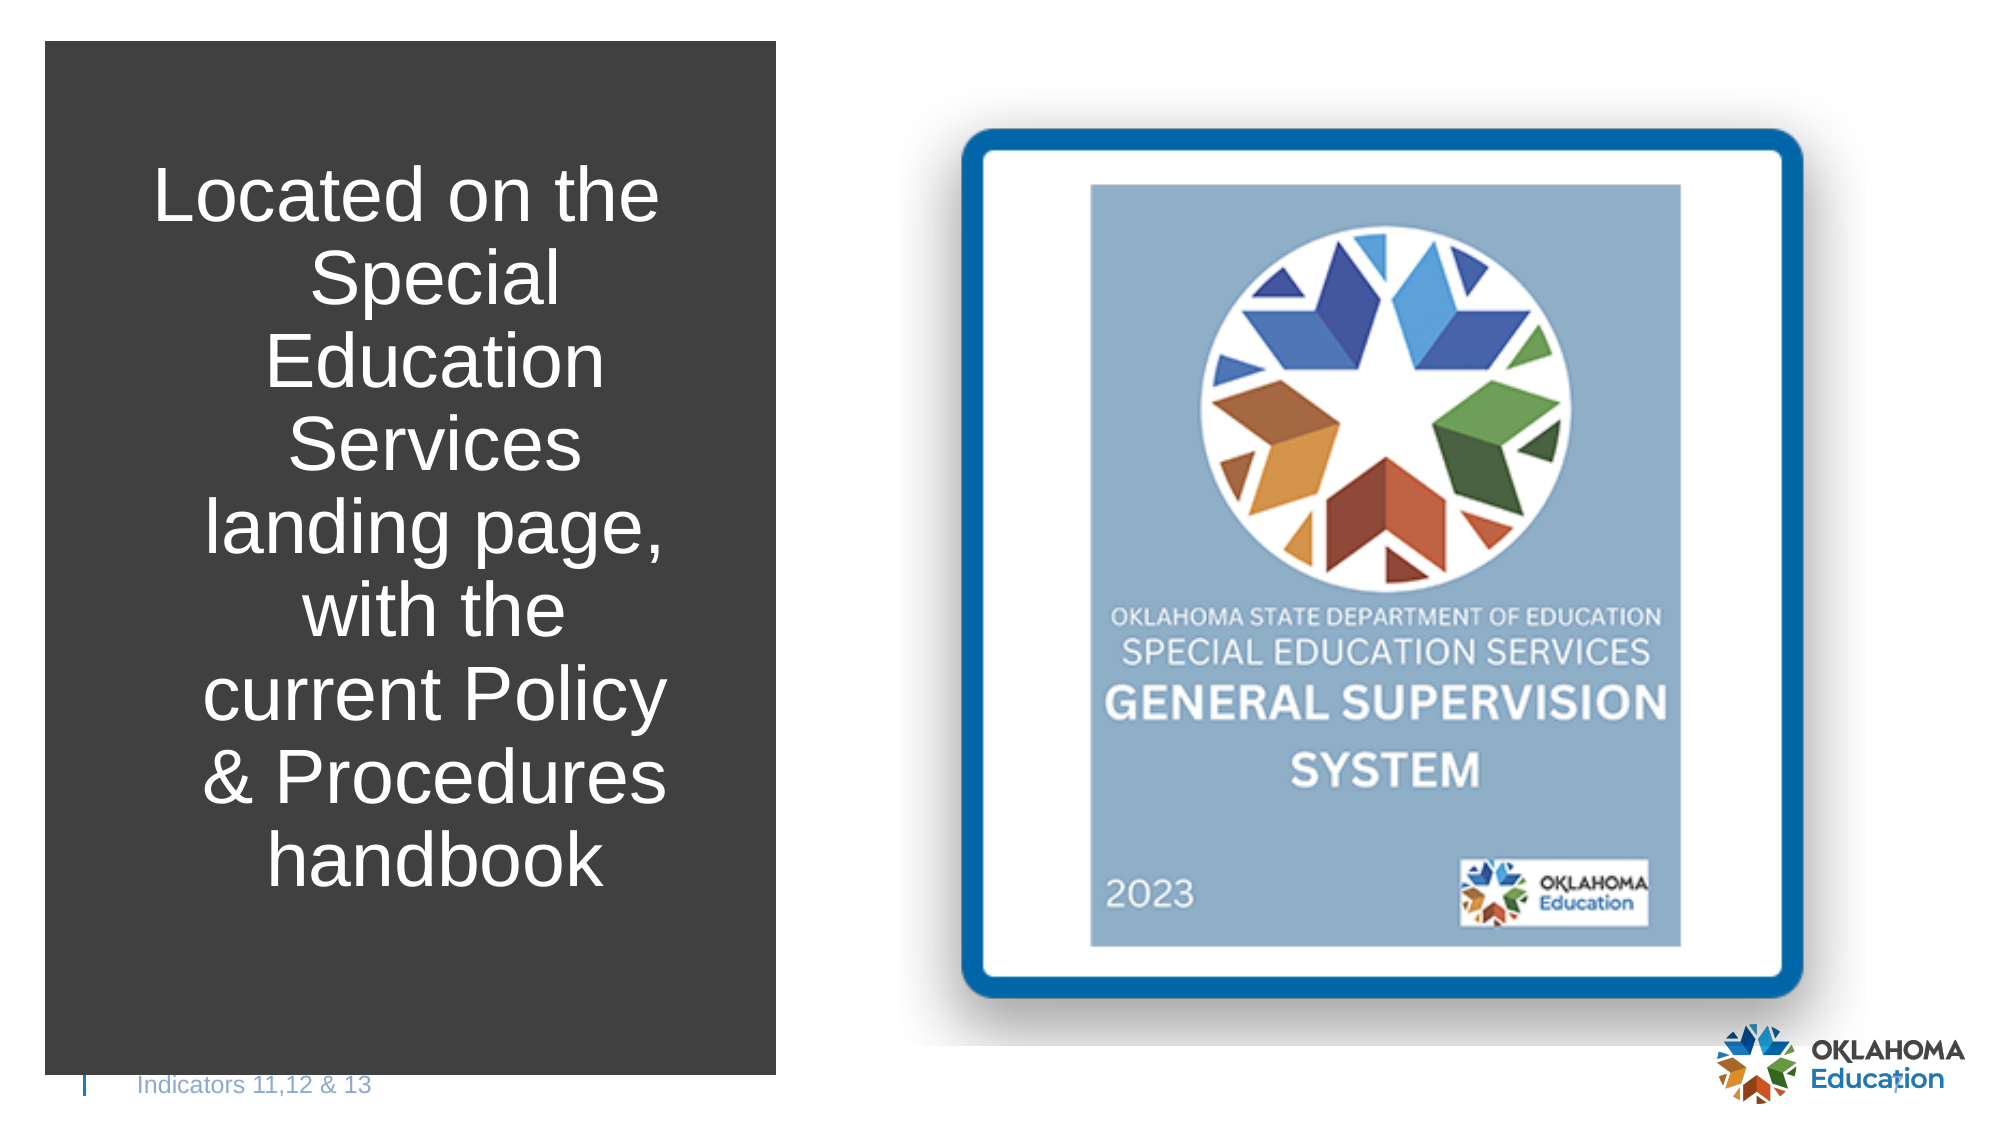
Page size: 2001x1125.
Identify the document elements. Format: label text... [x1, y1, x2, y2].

picture [1717, 1024, 1965, 1104]
footer Indicators 11,12 & 13 [121, 1053, 420, 1114]
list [900, 80, 1866, 1046]
title Located on the Special Education Services landing page, with the current Policy & Procedures handbook [121, 121, 693, 936]
text_box [54, 50, 767, 1066]
slide_number 7 [1792, 1053, 1919, 1114]
